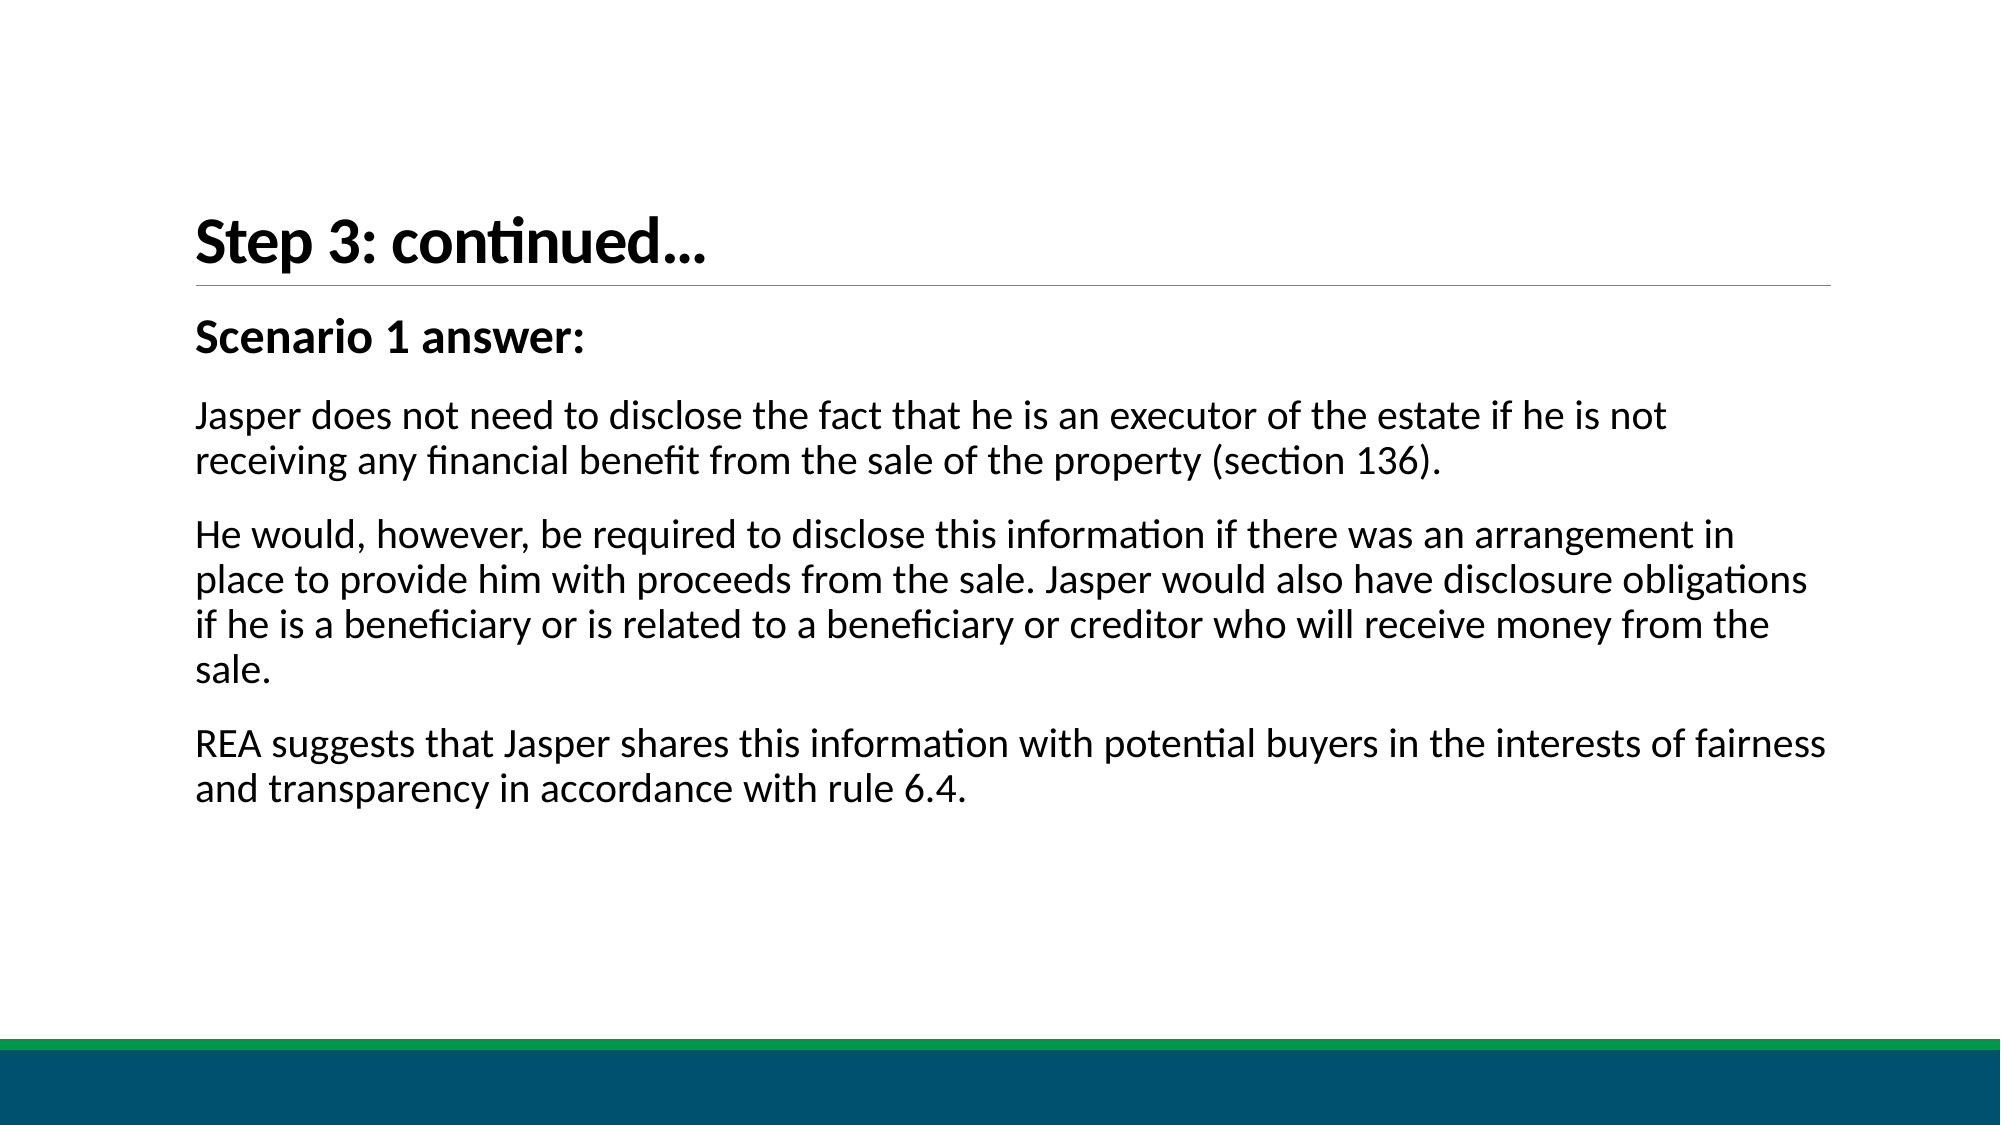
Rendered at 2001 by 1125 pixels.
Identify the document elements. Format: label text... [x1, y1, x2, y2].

list Scenario 1 answer: Jasper does not need to disclose the fact that he is an executor of the estate if he is not receiving any financial benefit from the sale of the property (section 136). He would, however, be required to disclose this information if there was an arrangement in place to provide him with proceeds from the sale. Jasper would also have disclosure obligations if he is a beneficiary or is related to a beneficiary or creditor who will receive money from the sale. REA suggests that Jasper shares this information with potential buyers in the interests of fairness and transparency in accordance with rule 6.4. [180, 302, 1830, 963]
title Step 3: continued… [180, 47, 1830, 285]
